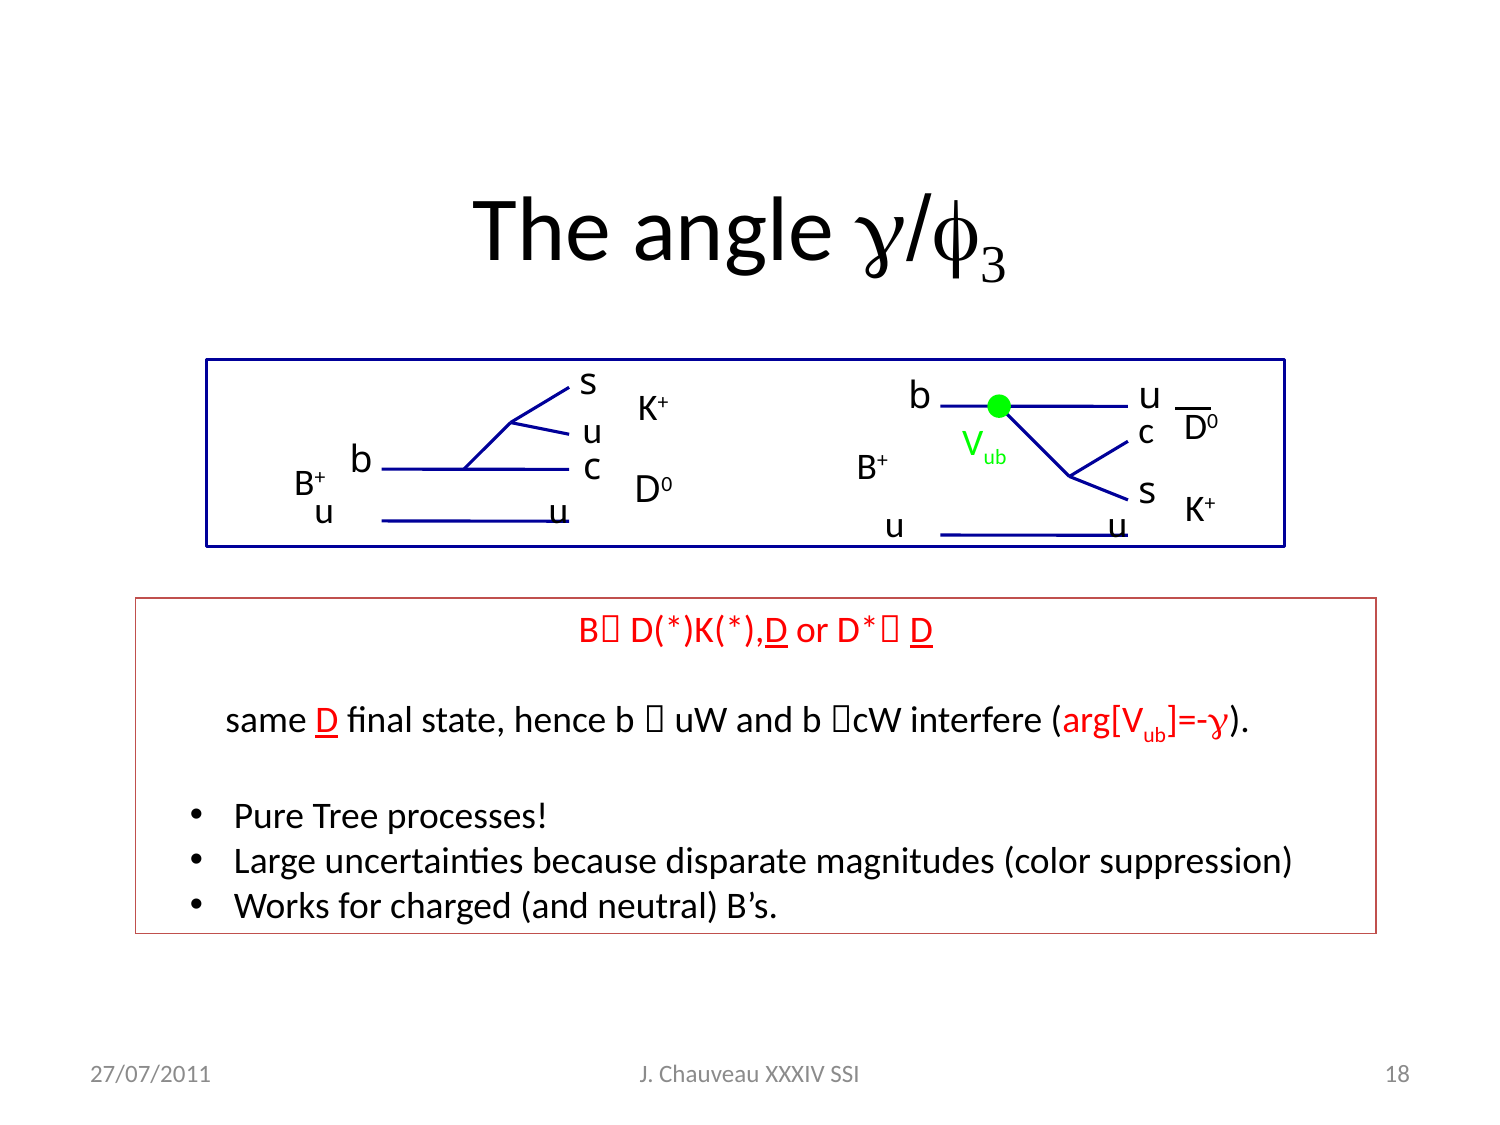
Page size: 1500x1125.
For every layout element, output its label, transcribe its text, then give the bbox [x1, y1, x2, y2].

text_box B D(*)K(*),D or D* D same D final state, hence b  uW and b cW interfere (arg[Vub]=-g). Pure Tree processes! Large uncertainties because disparate magnitudes (color suppression) Works for charged (and neutral) B’s. [135, 597, 1376, 934]
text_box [206, 349, 1285, 559]
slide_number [75, 1042, 425, 1103]
footer J. Chauveau XXXIV SSI [512, 1042, 988, 1103]
slide_number 18 [1074, 1042, 1425, 1103]
title The angle g/f3 [64, 137, 1415, 325]
